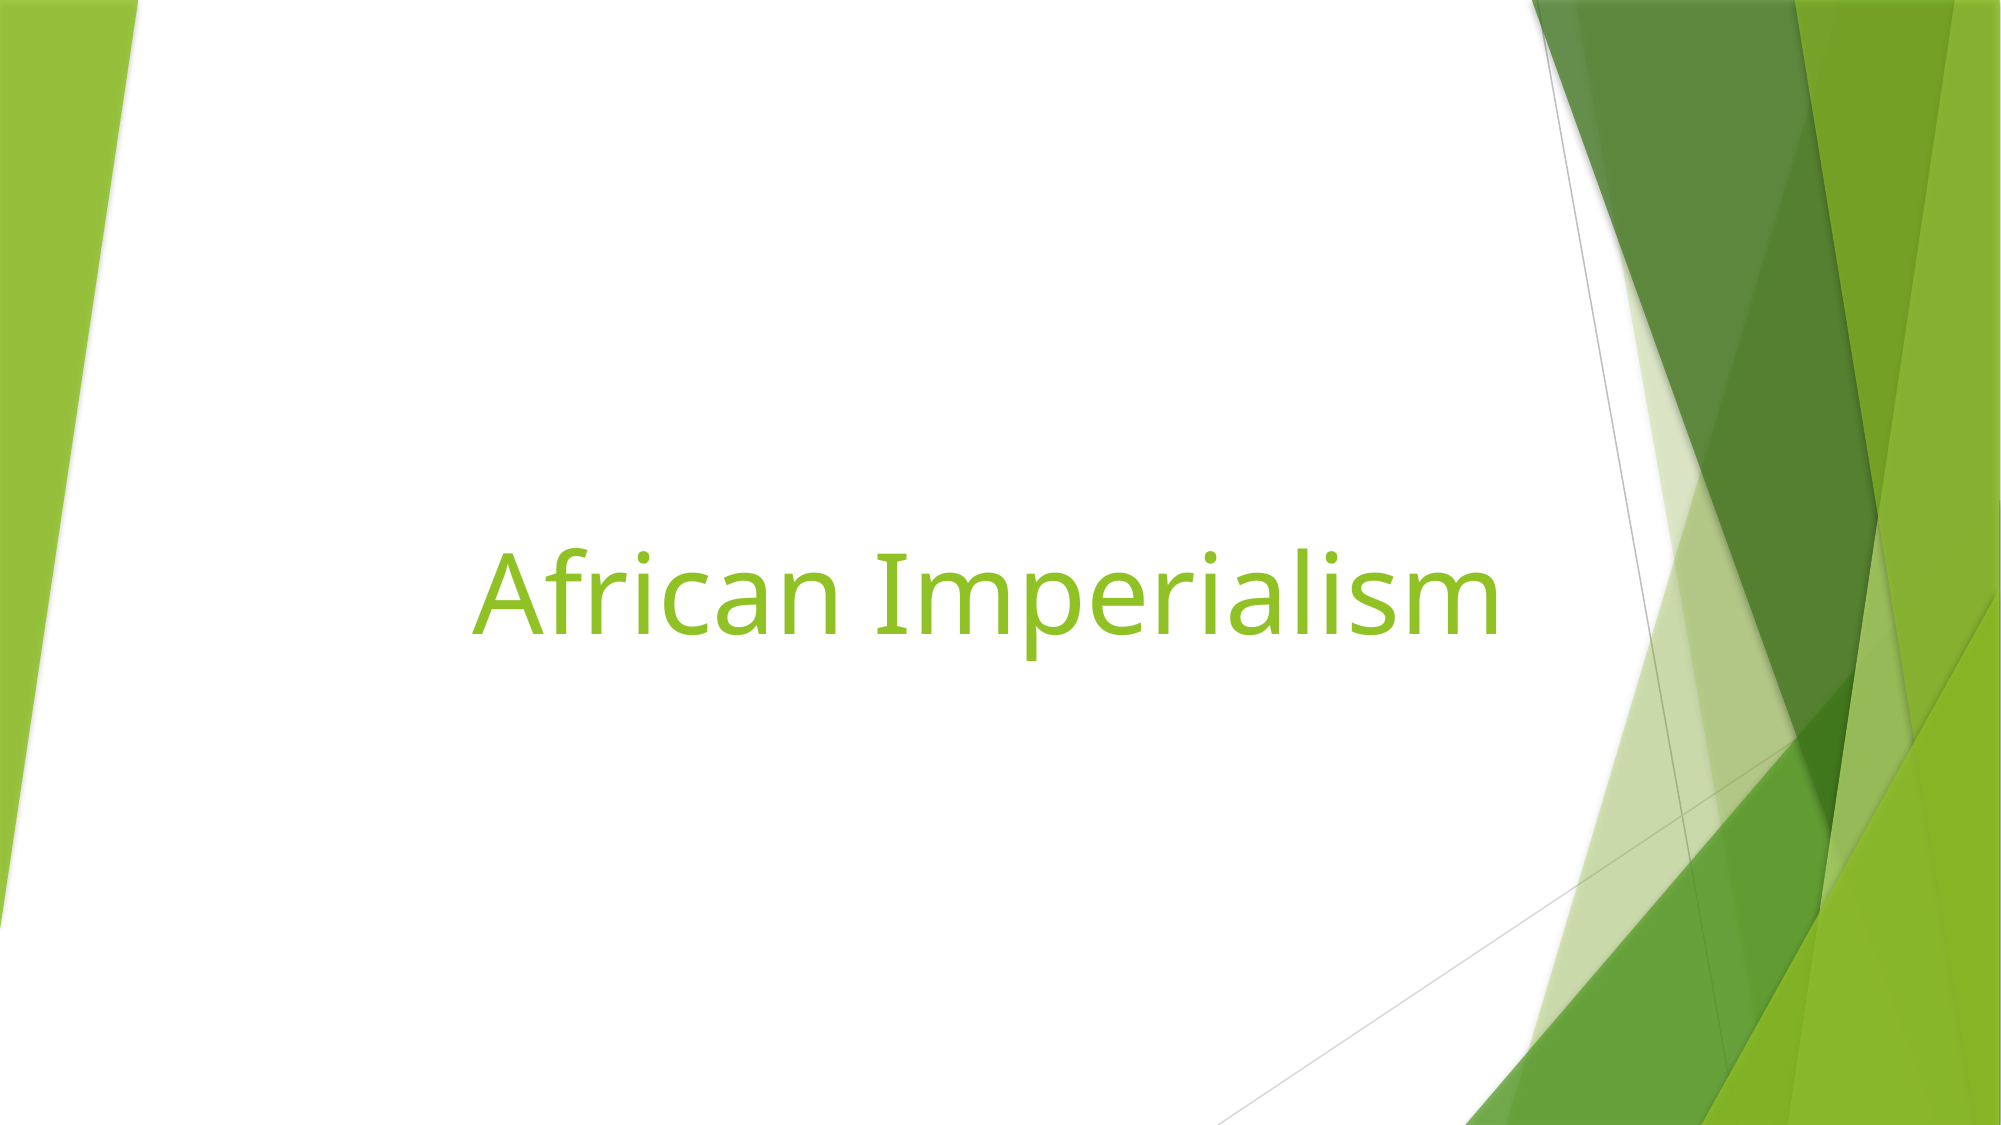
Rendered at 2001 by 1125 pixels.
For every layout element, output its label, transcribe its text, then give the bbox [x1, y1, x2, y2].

title African Imperialism [247, 394, 1522, 665]
